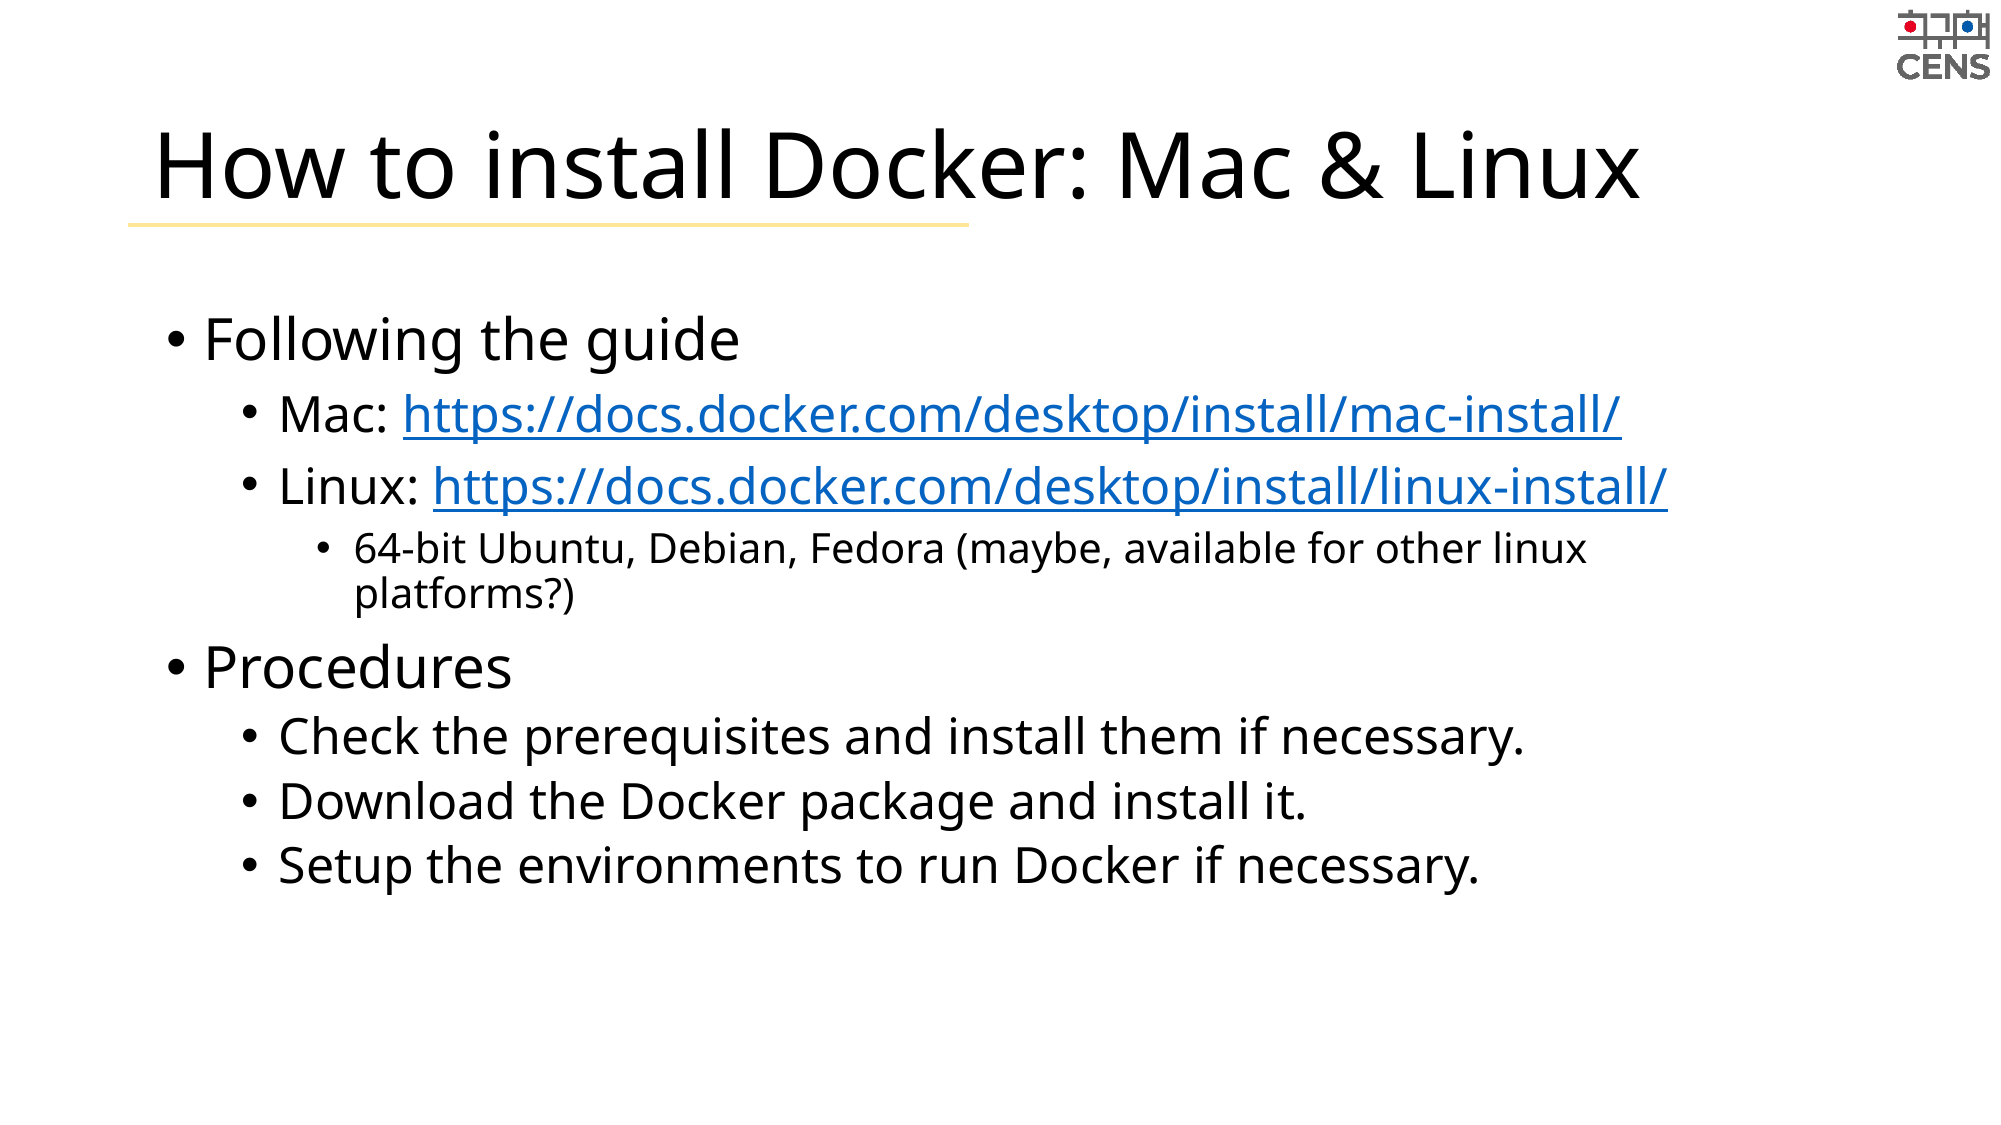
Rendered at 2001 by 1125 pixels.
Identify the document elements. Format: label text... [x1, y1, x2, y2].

list Following the guide Mac: https://docs.docker.com/desktop/install/mac-install/ Linux: https://docs.docker.com/desktop/install/linux-install/ 64-bit Ubuntu, Debian, Fedora (maybe, available for other linux platforms?) Procedures Check the prerequisites and install them if necessary. Download the Docker package and install it. Setup the environments to run Docker if necessary. [151, 303, 1819, 1117]
title How to install Docker: Mac & Linux [137, 59, 1863, 278]
picture [1894, 7, 1992, 82]
